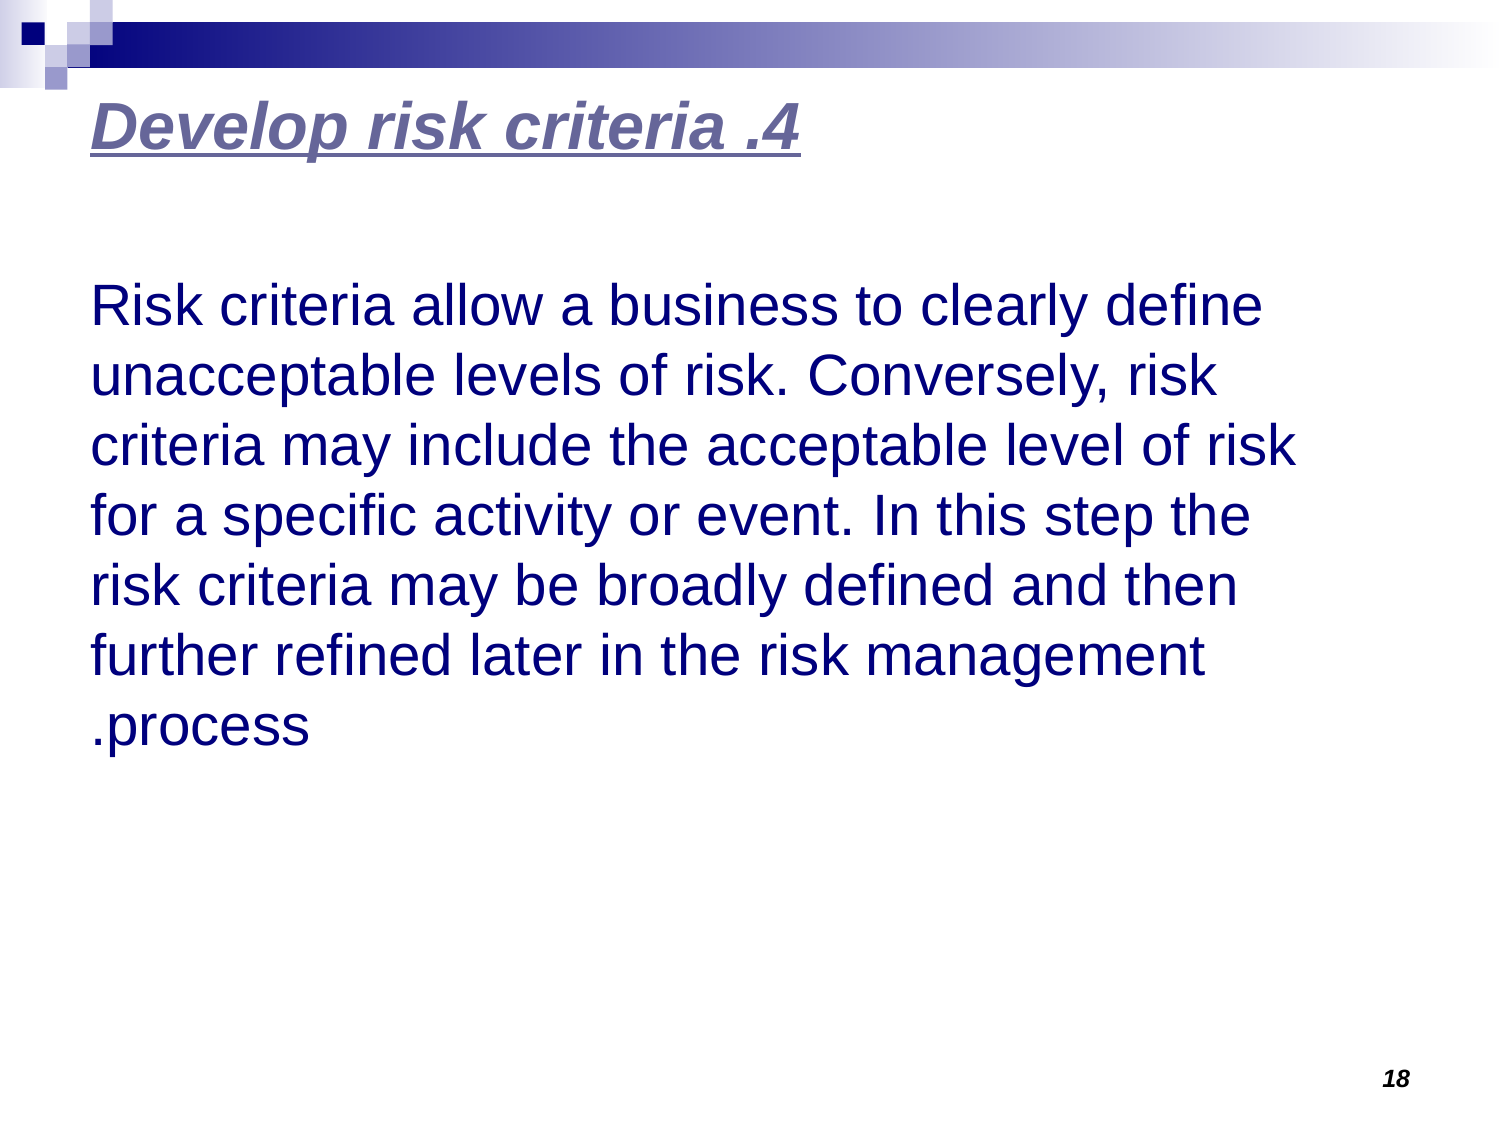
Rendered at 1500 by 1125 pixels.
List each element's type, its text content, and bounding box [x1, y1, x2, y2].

text_box 18 [1074, 1050, 1425, 1100]
list 4. Develop risk criteria Risk criteria allow a business to clearly define unacceptable levels of risk. Conversely, risk criteria may include the acceptable level of risk for a specific activity or event. In this step the risk criteria may be broadly defined and then further refined later in the risk management process. [75, 75, 1425, 1050]
